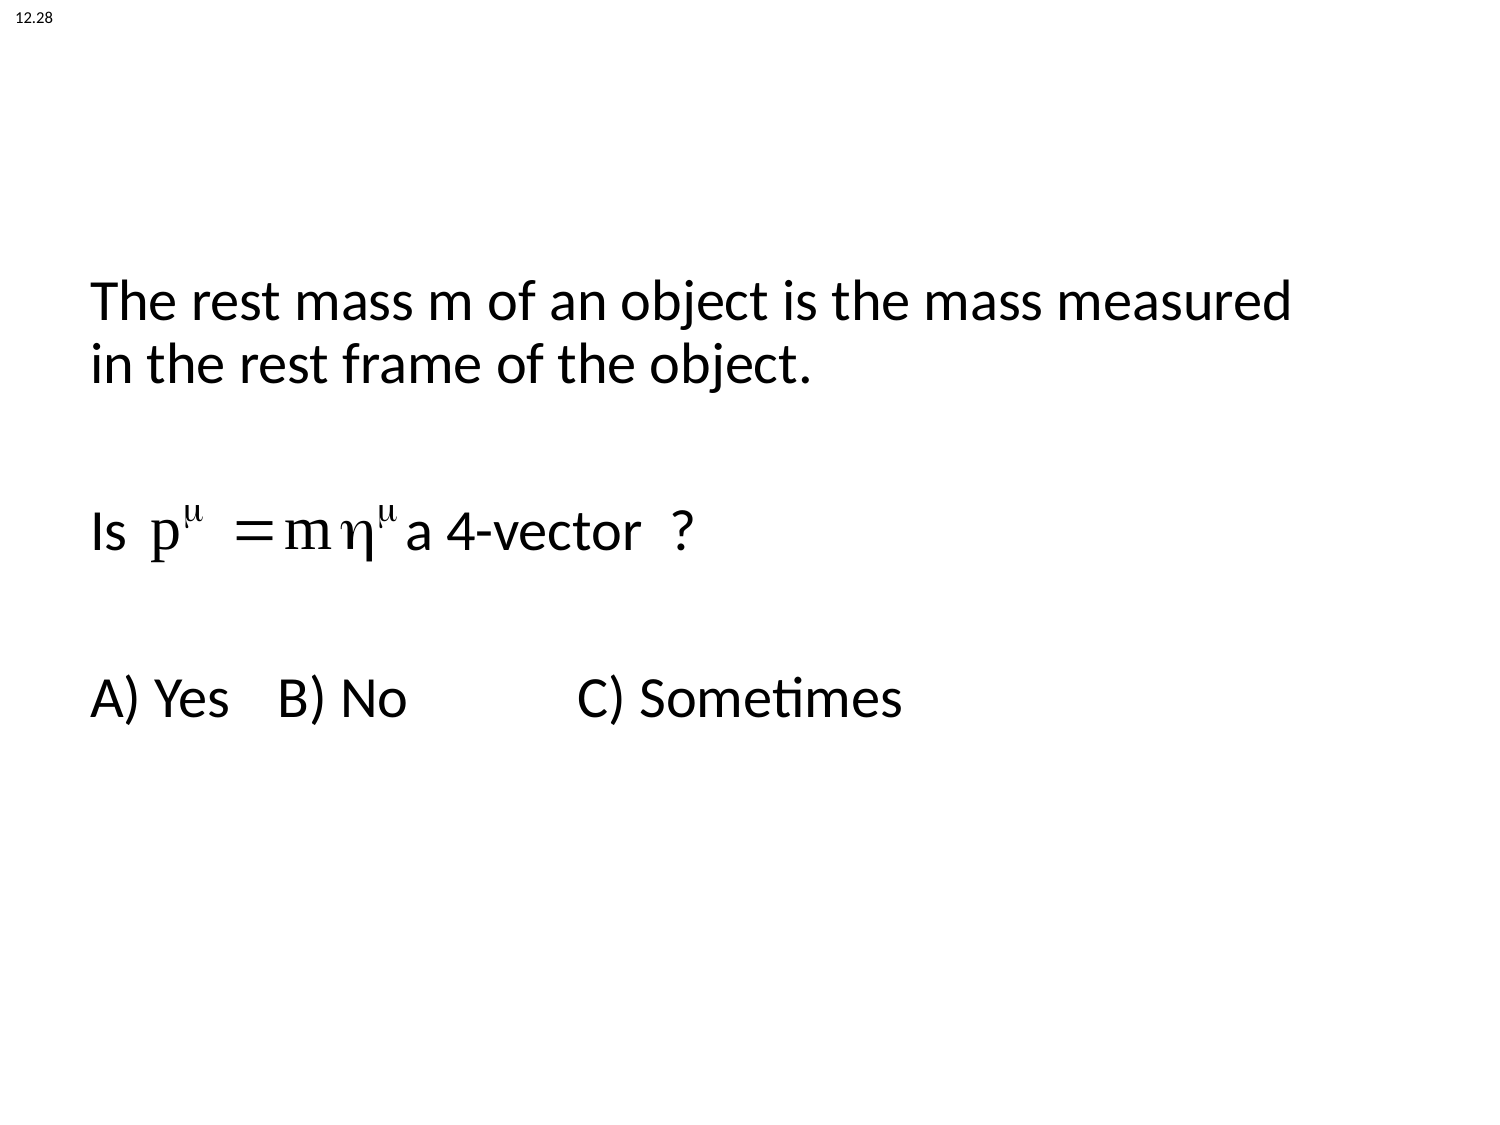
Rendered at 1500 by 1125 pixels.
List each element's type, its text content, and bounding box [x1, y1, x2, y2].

text_box 12.28 [0, 0, 69, 35]
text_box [141, 481, 425, 575]
list The rest mass m of an object is the mass measured in the rest frame of the object. Is a 4-vector ? A) Yes B) No C) Sometimes [75, 262, 1357, 795]
